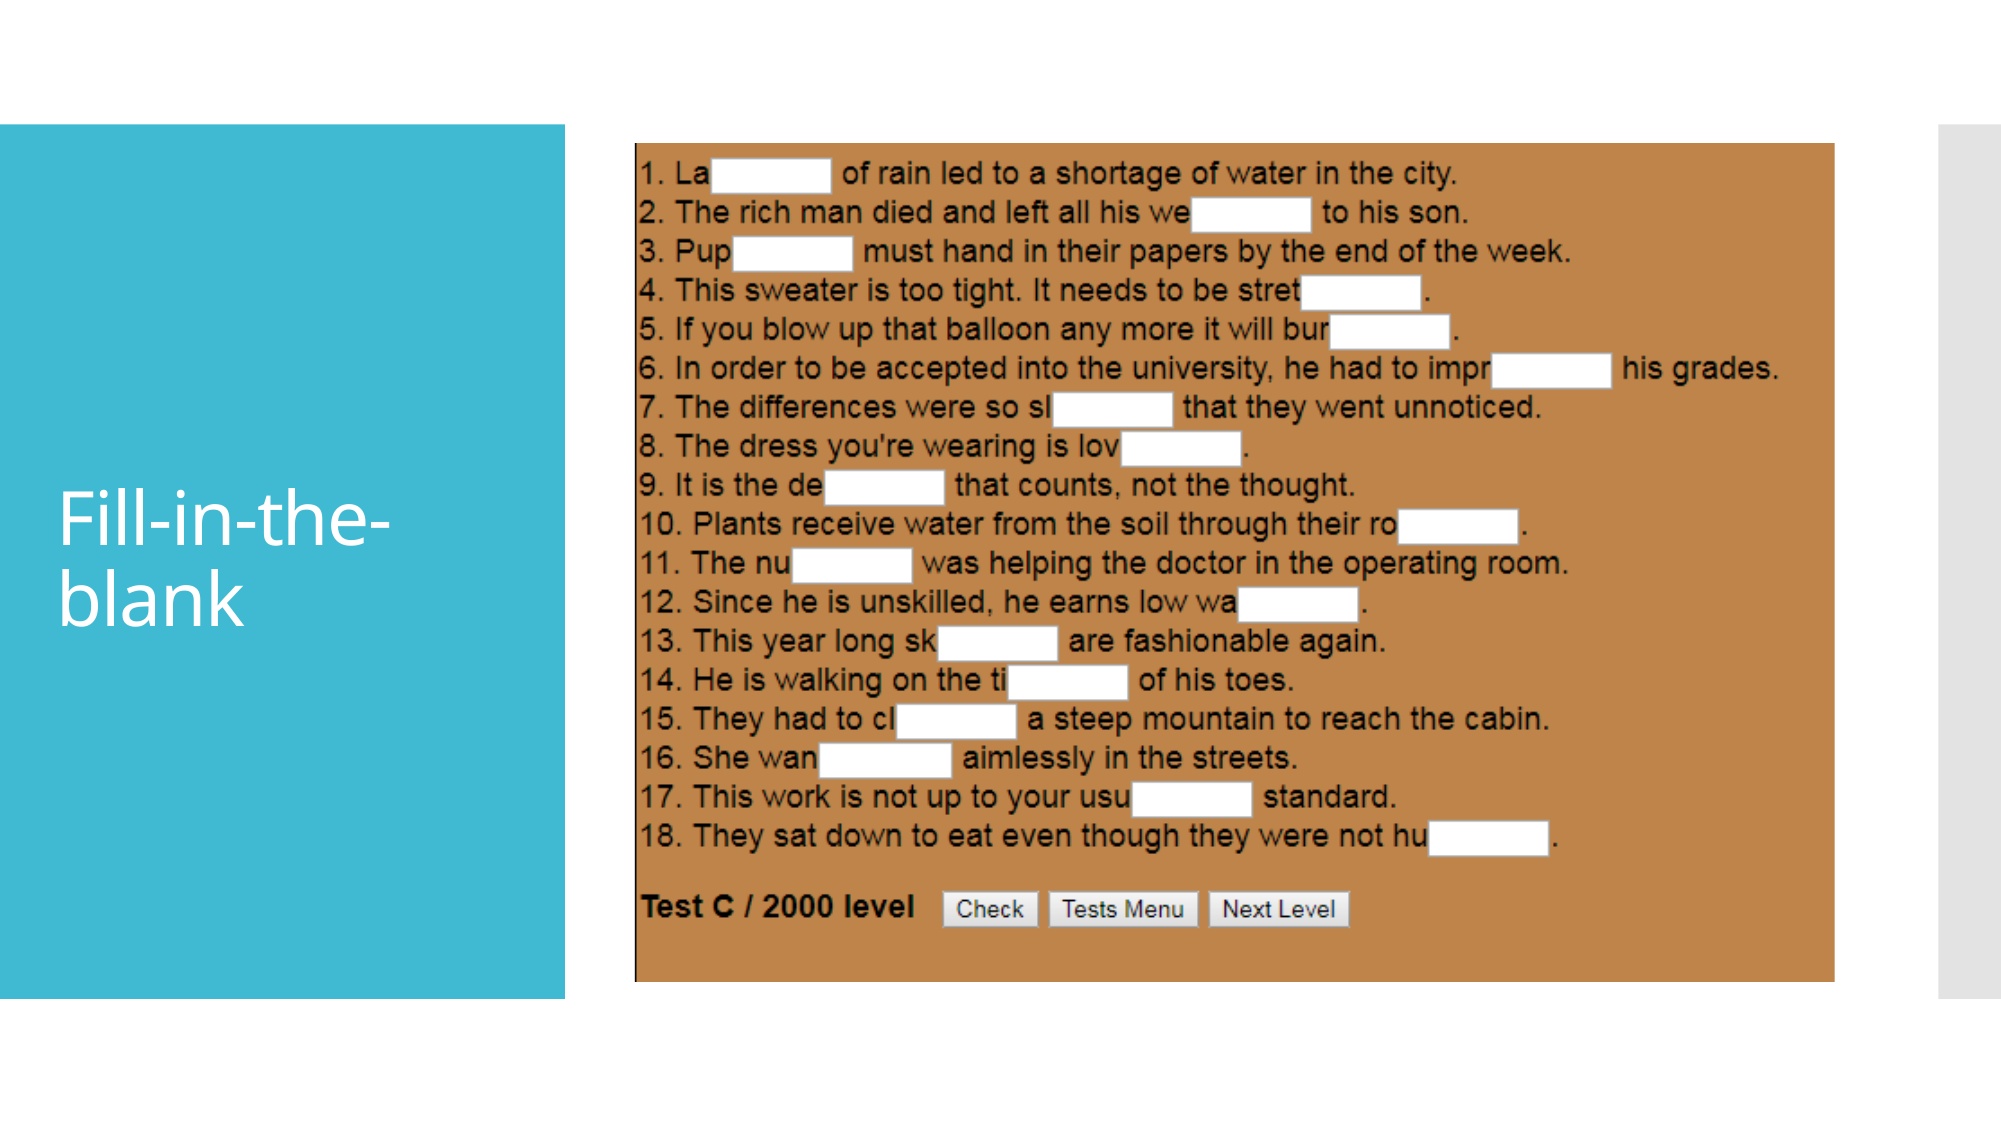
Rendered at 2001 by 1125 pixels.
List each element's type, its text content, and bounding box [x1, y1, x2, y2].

title Fill-in-the-blank [41, 184, 525, 940]
picture [634, 143, 1835, 982]
